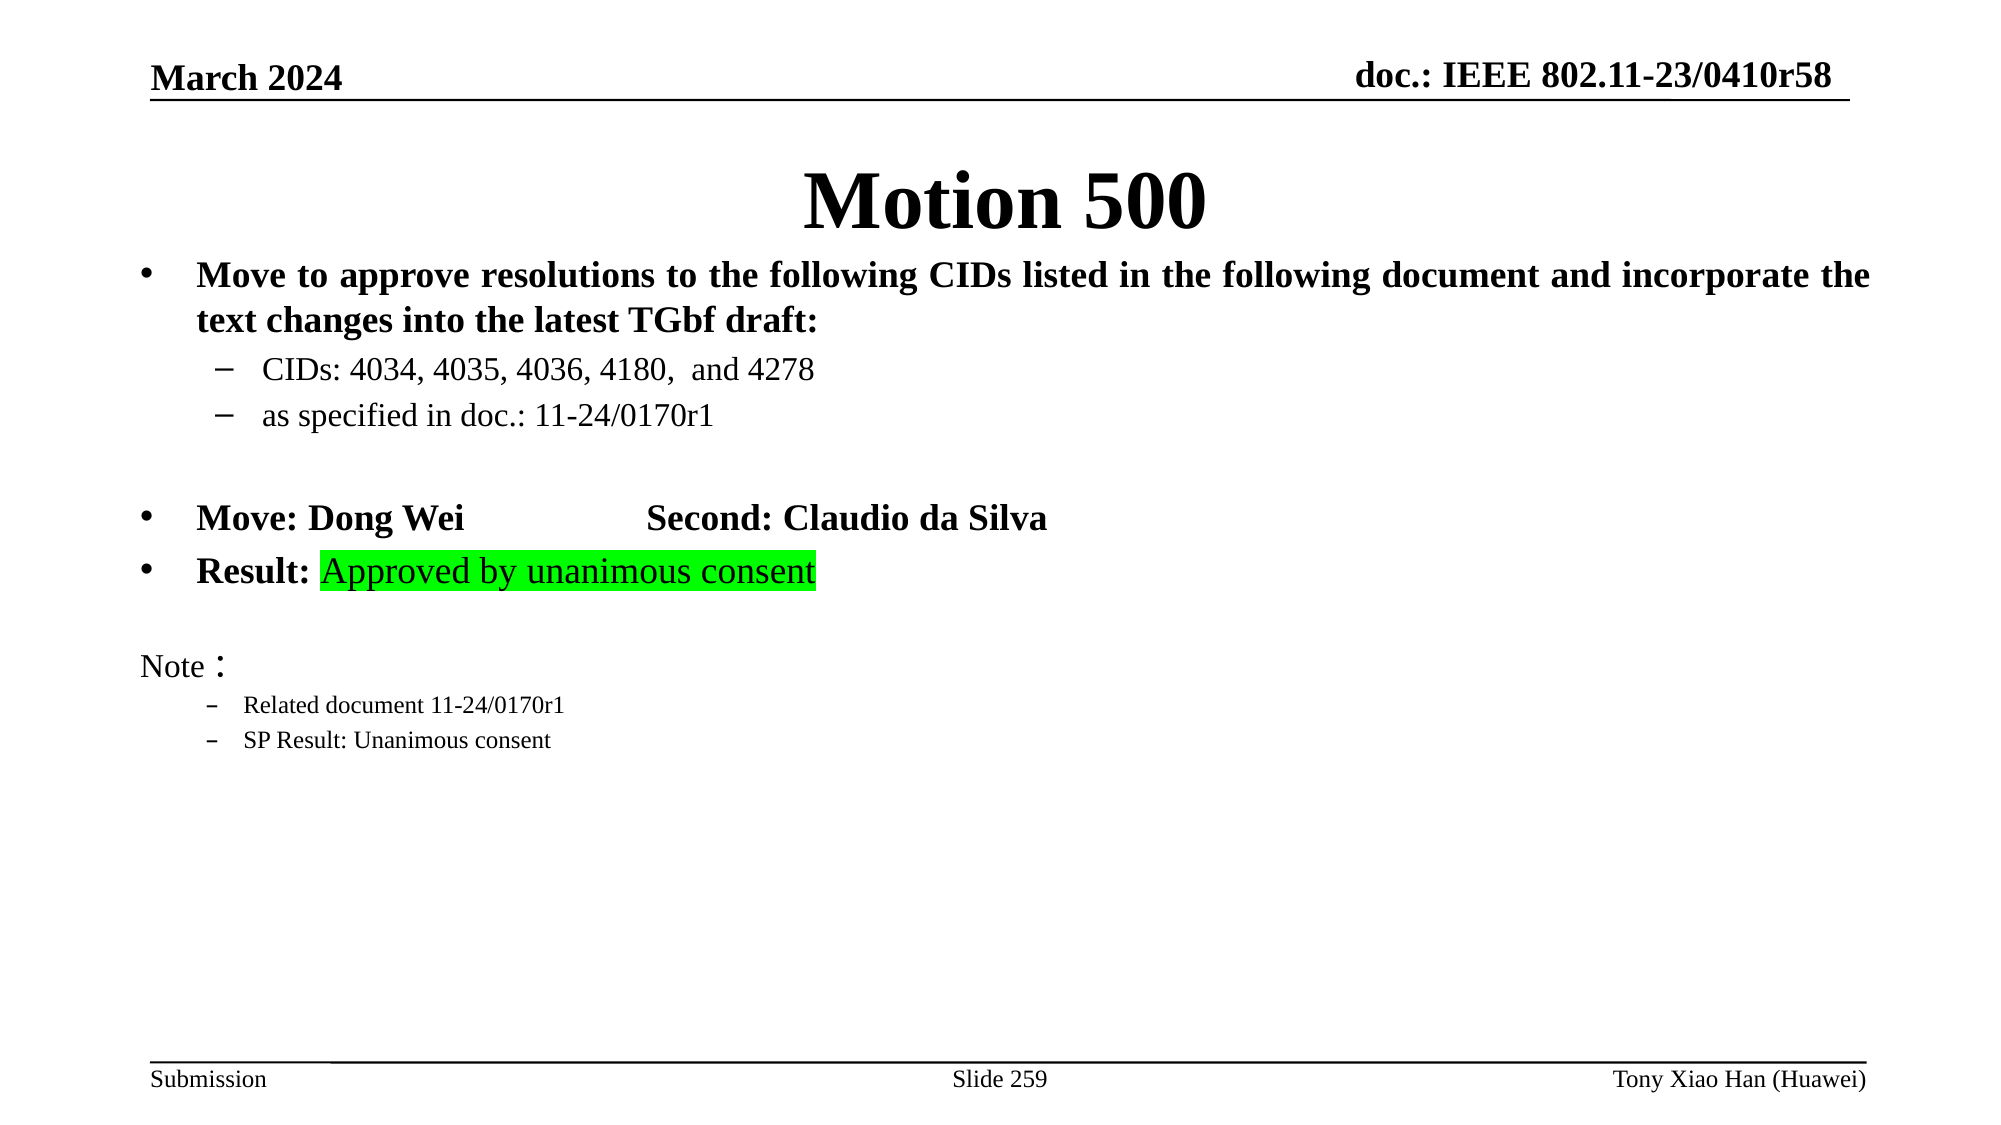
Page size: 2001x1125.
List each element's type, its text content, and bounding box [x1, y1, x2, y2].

text_box Move to approve resolutions to the following CIDs listed in the following document and incorporate the text changes into the latest TGbf draft: CIDs: 4034, 4035, 4036, 4180, and 4278 as specified in doc.: 11-24/0170r1 Move: Dong Wei Second: Claudio da Silva Result: Approved by unanimous consent Note： Related document 11-24/0170r1 SP Result: Unanimous consent [125, 212, 1888, 988]
text_box Motion 500 [368, 137, 1644, 212]
